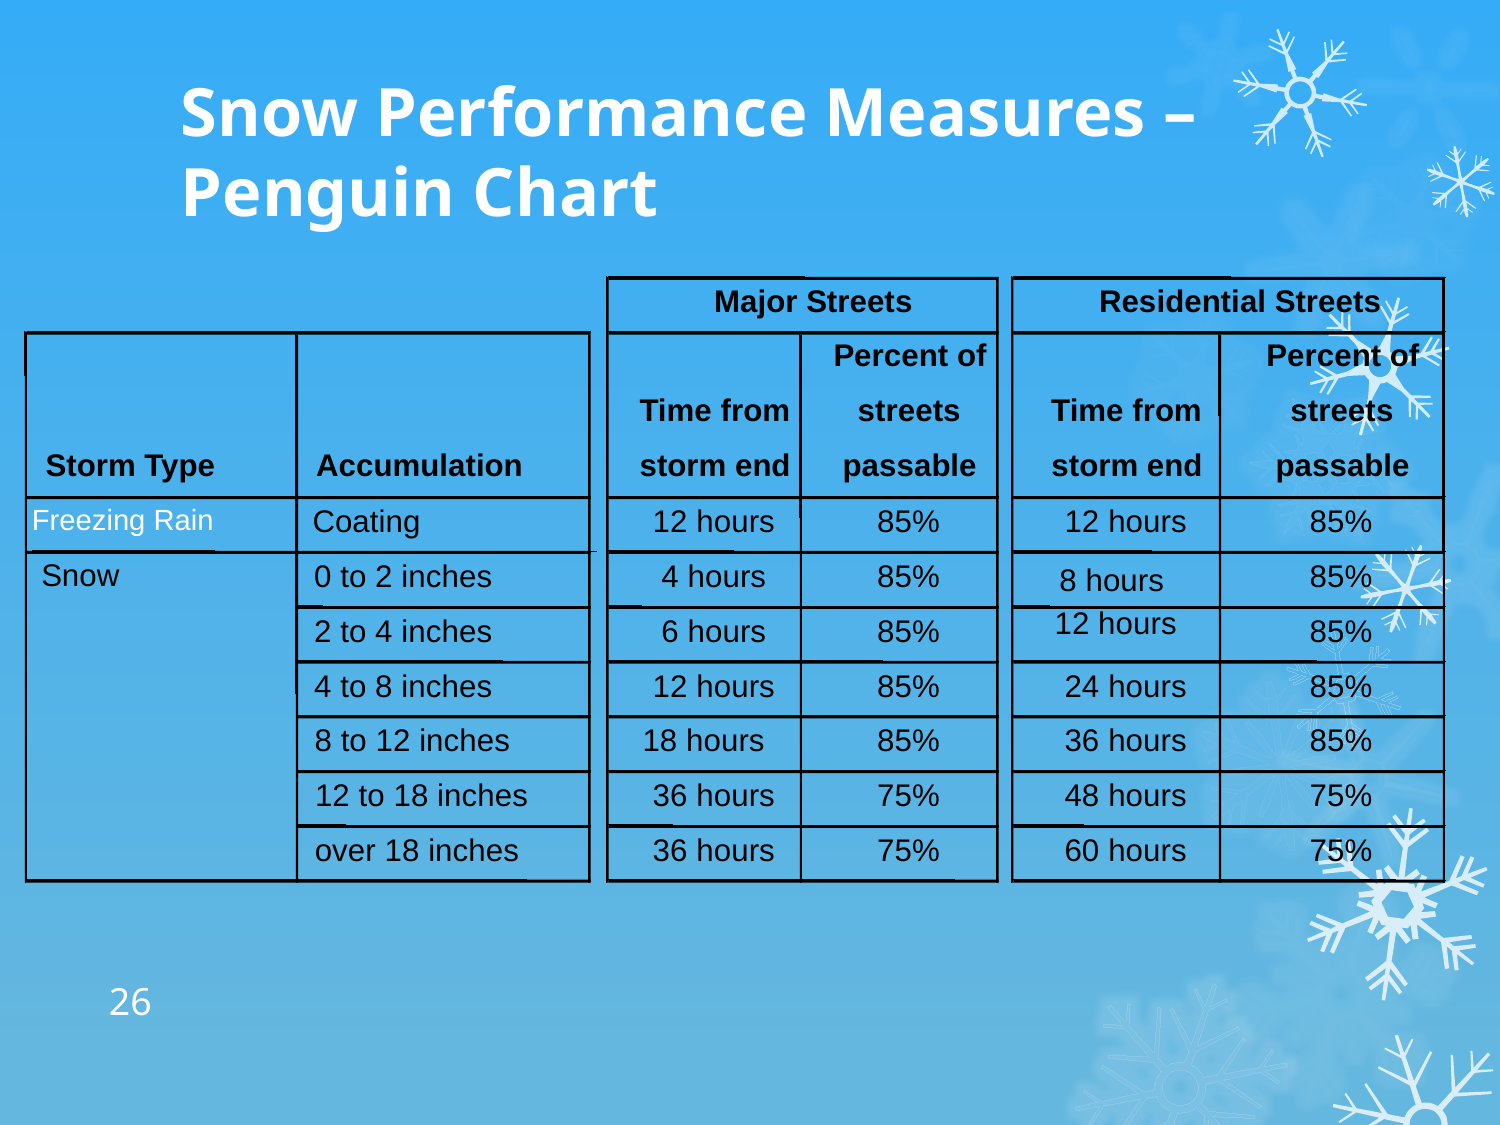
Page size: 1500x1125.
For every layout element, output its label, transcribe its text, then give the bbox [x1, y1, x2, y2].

slide_number 26 [93, 976, 194, 1037]
title Snow Performance Measures – Penguin Chart [165, 37, 1335, 263]
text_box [24, 276, 1446, 892]
